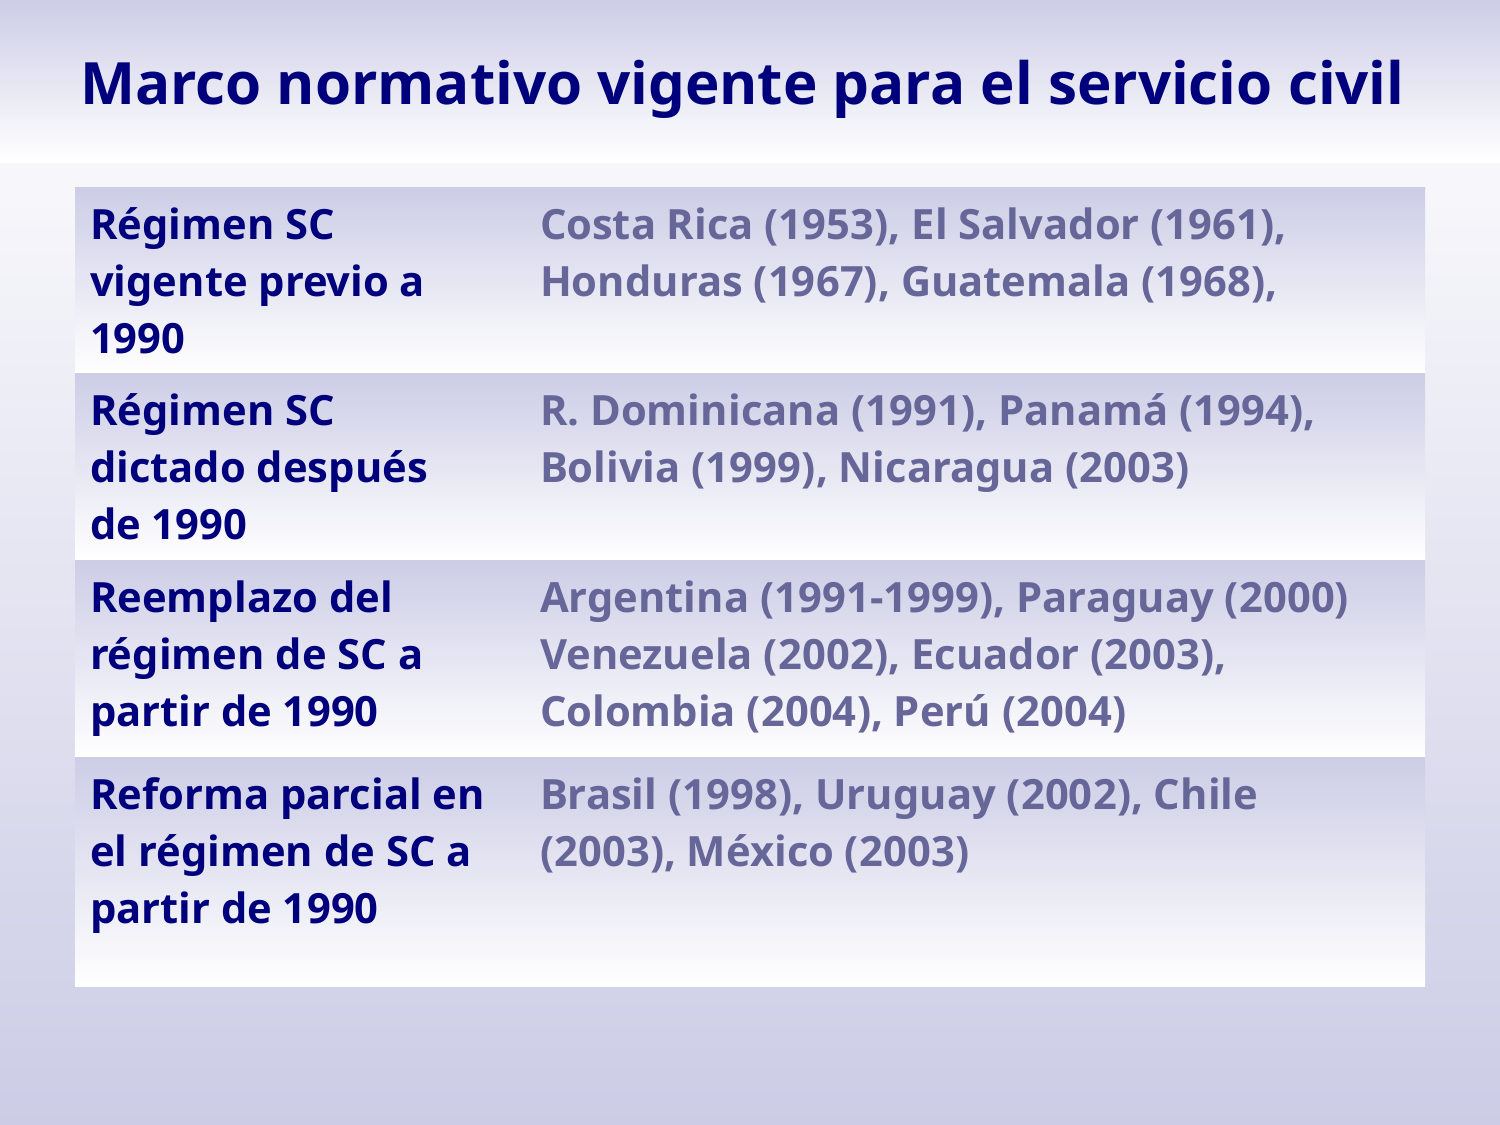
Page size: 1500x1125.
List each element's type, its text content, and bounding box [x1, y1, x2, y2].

table_cell Régimen SC dictado después de 1990 [75, 374, 525, 560]
table_header Régimen SC vigente previo a 1990 [75, 187, 525, 374]
table_cell Argentina (1991-1999), Paraguay (2000) Venezuela (2002), Ecuador (2003), Colombia (2004), Perú (2004) [525, 560, 1425, 758]
table_cell Reemplazo del régimen de SC a partir de 1990 [75, 560, 525, 758]
title Marco normativo vigente para el servicio civil [0, 0, 1500, 163]
table_cell Brasil (1998), Uruguay (2002), Chile (2003), México (2003) [525, 758, 1425, 986]
table_header Costa Rica (1953), El Salvador (1961), Honduras (1967), Guatemala (1968), [525, 187, 1425, 374]
table_cell Reforma parcial en el régimen de SC a partir de 1990 [75, 758, 525, 986]
table_cell R. Dominicana (1991), Panamá (1994), Bolivia (1999), Nicaragua (2003) [525, 374, 1425, 560]
